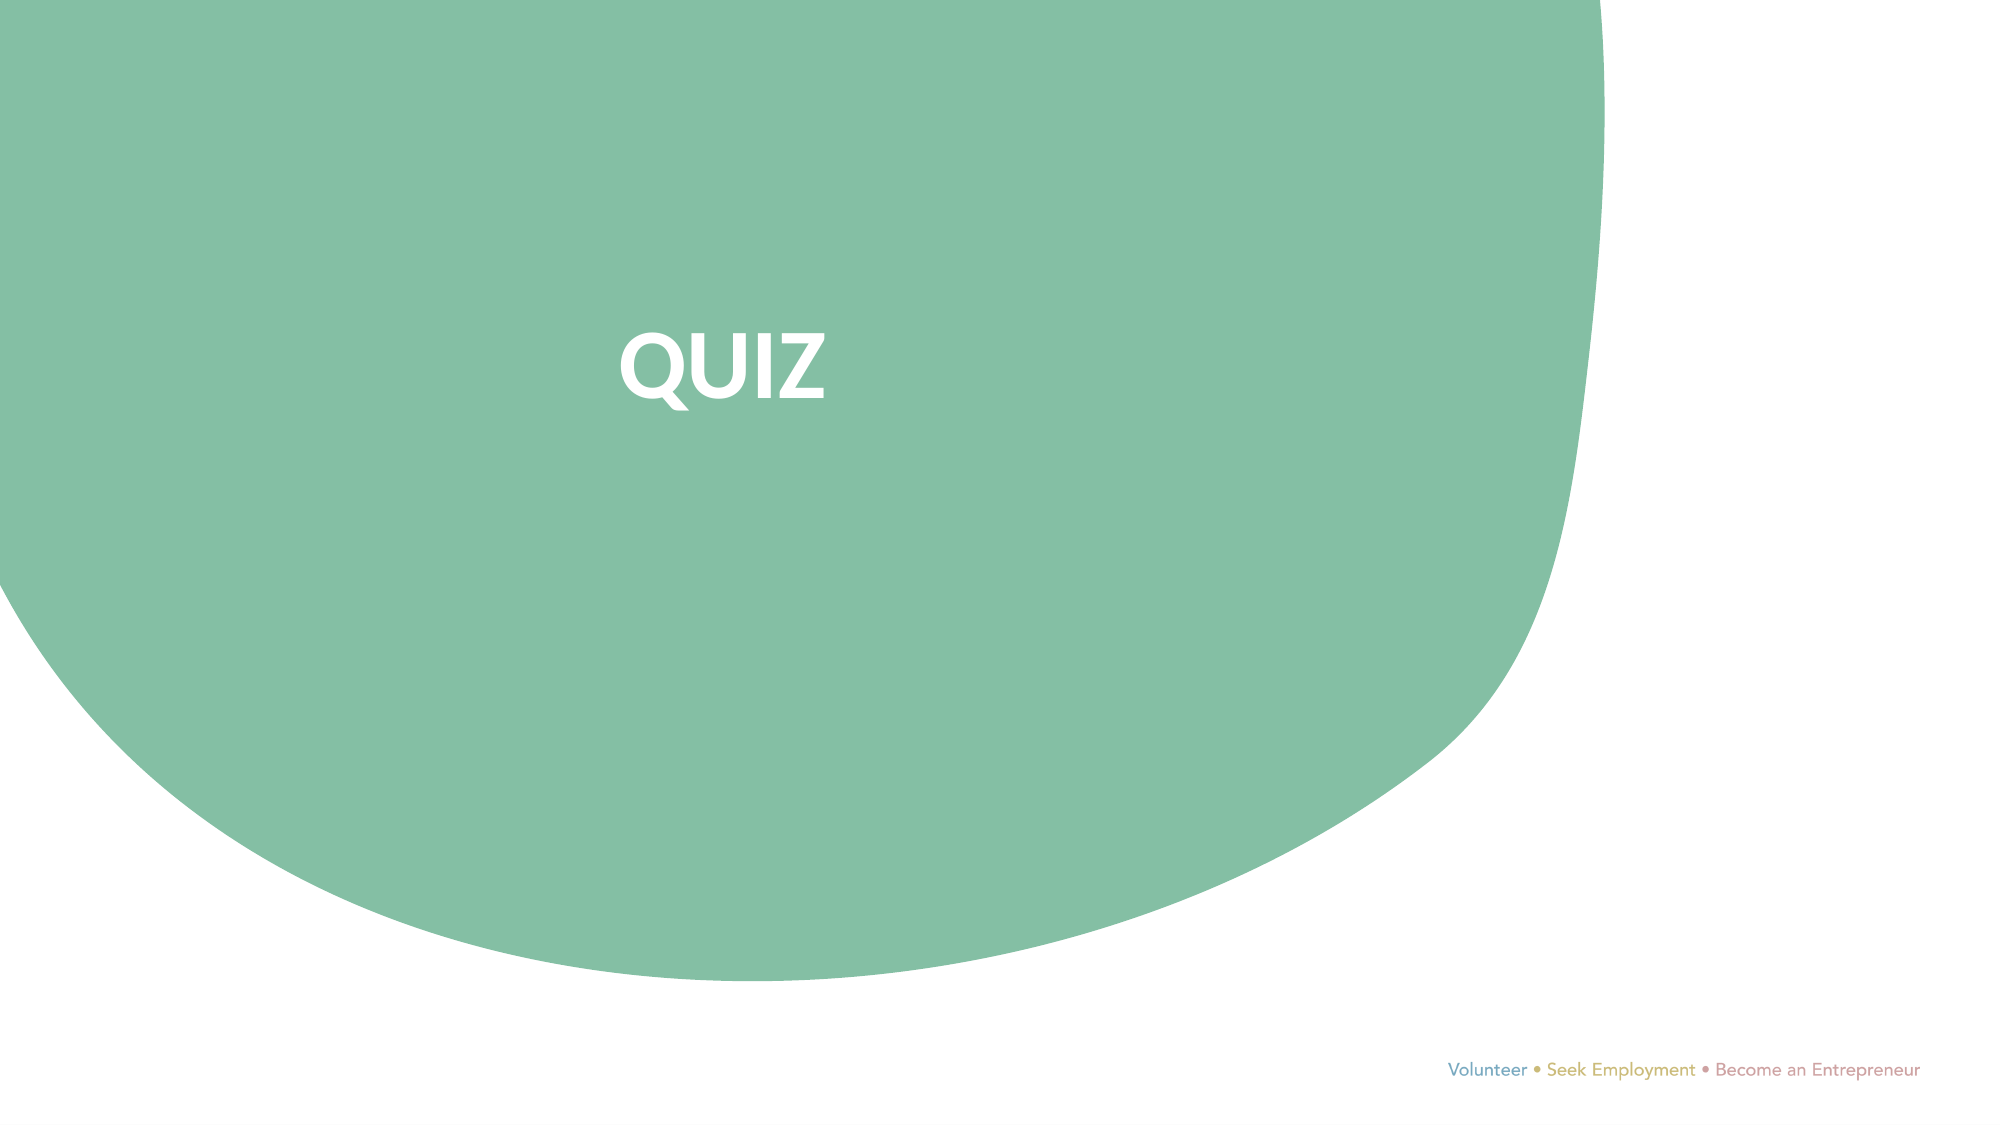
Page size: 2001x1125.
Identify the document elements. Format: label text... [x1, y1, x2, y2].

picture [1418, 1046, 1971, 1103]
list QUIZ [133, 305, 1311, 833]
